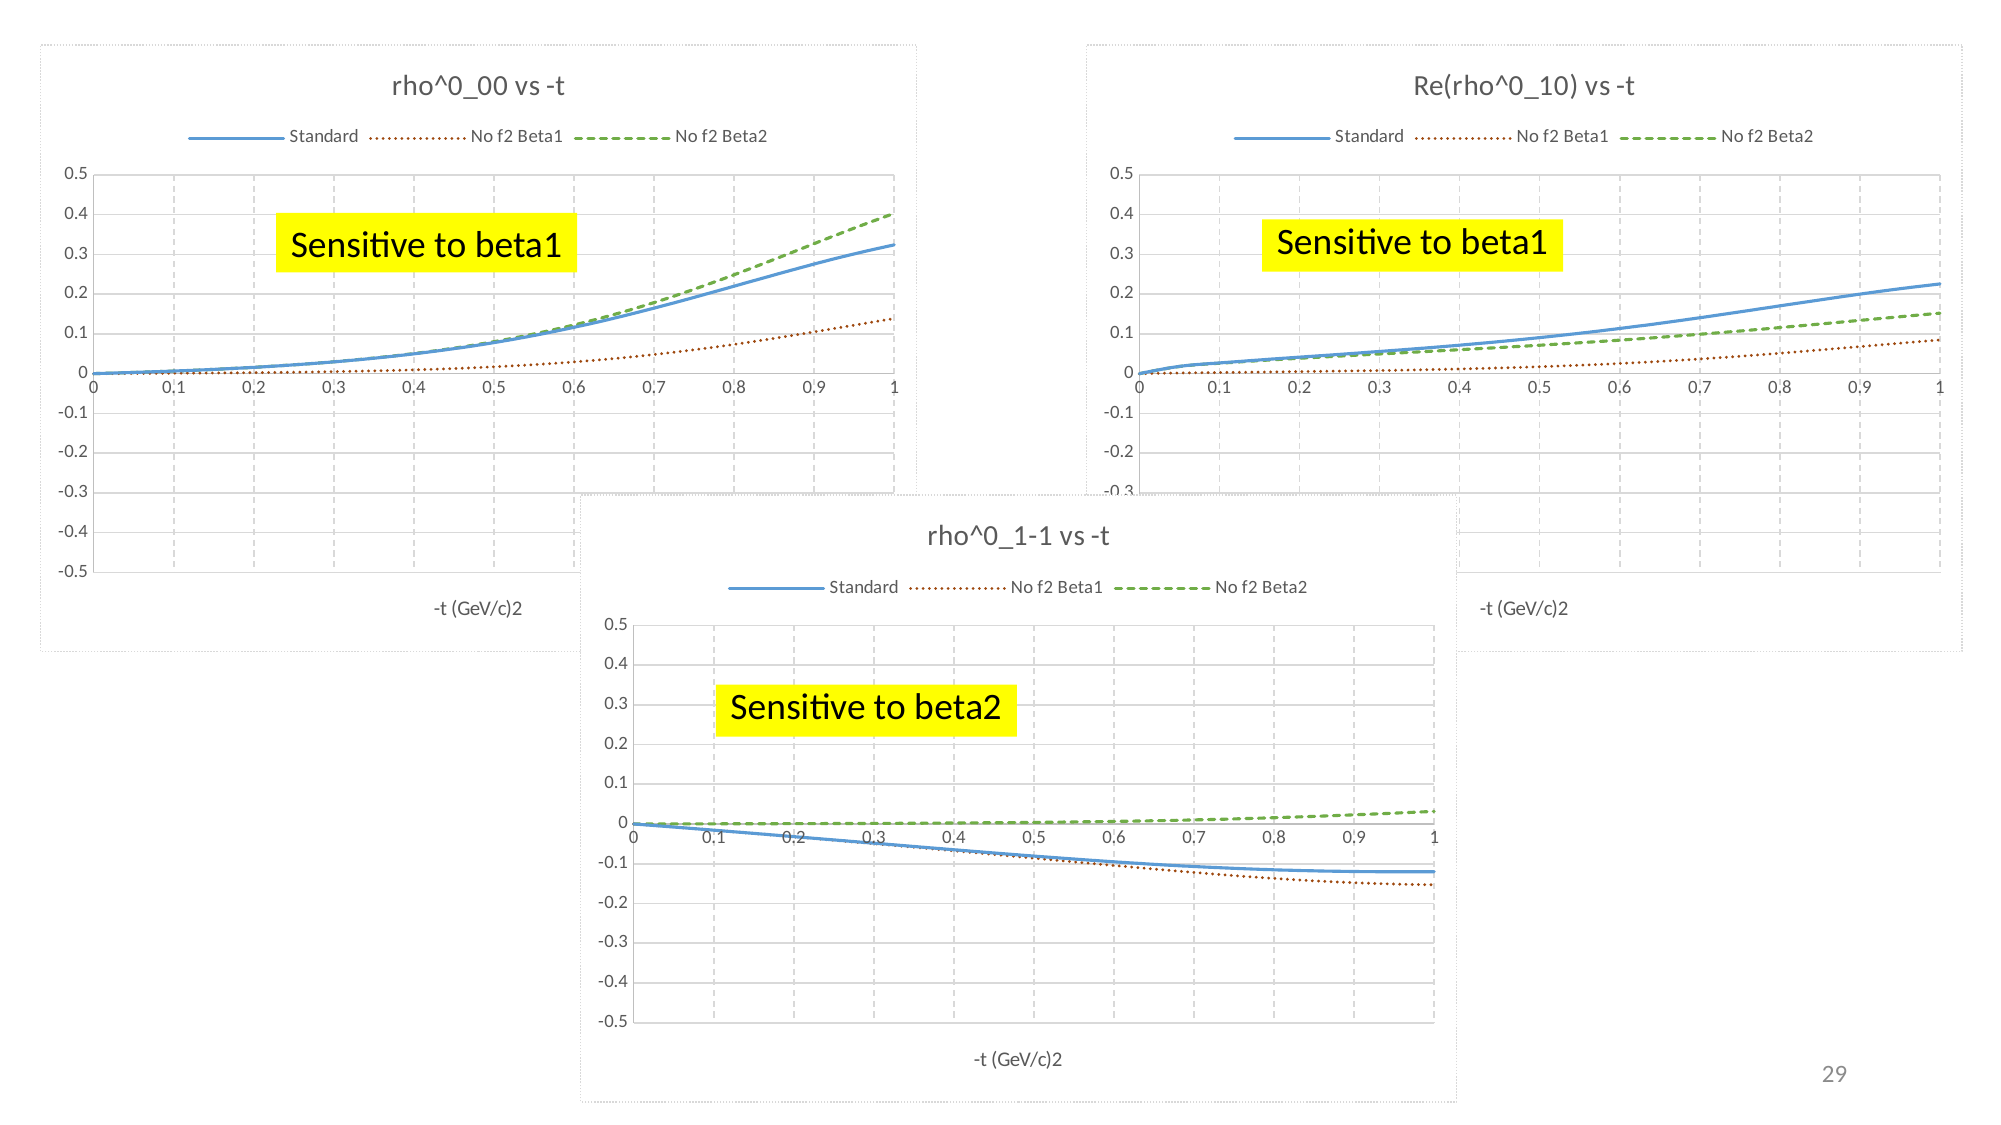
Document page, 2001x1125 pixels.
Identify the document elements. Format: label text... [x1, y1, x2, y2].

slide_number 29 [1458, 1042, 1863, 1103]
chart [39, 44, 1964, 1103]
